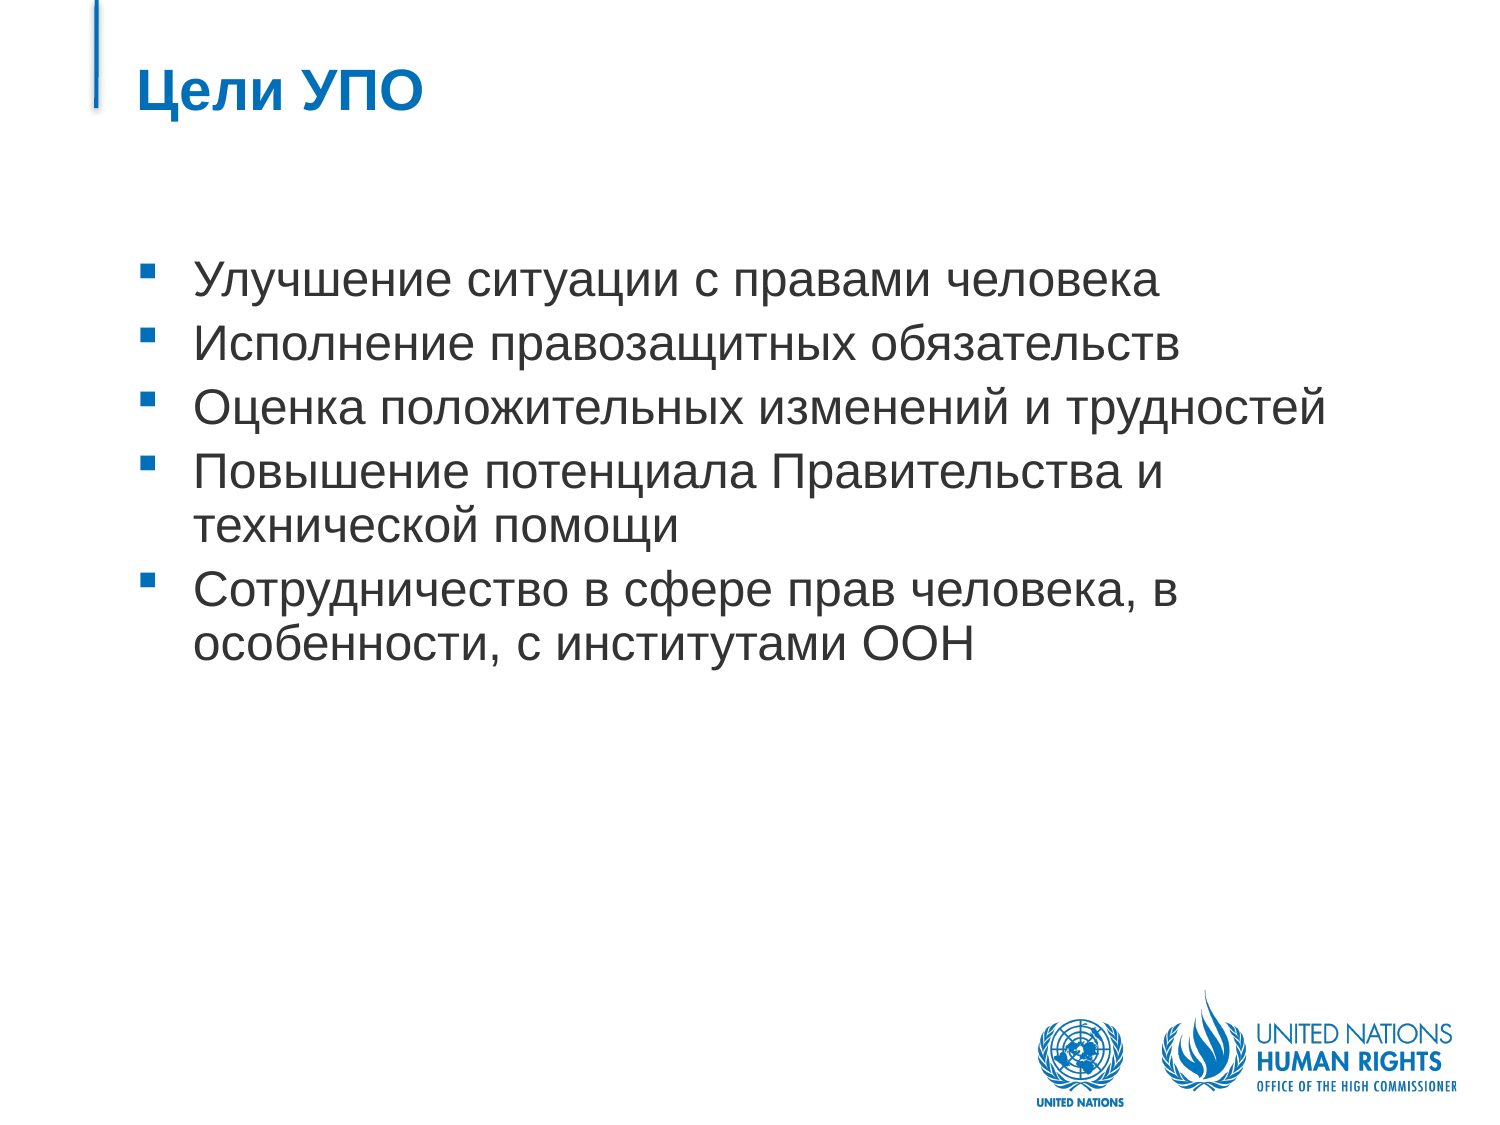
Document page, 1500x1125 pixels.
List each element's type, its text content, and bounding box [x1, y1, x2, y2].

picture [1037, 990, 1457, 1107]
list Улучшение ситуации с правами человека Исполнение правозащитных обязательств Оценка положительных изменений и трудностей Повышение потенциала Правительства и технической помощи Сотрудничество в сфере прав человека, в особенности, с институтами ООН [121, 245, 1364, 981]
title Цели УПО [121, 44, 1363, 225]
